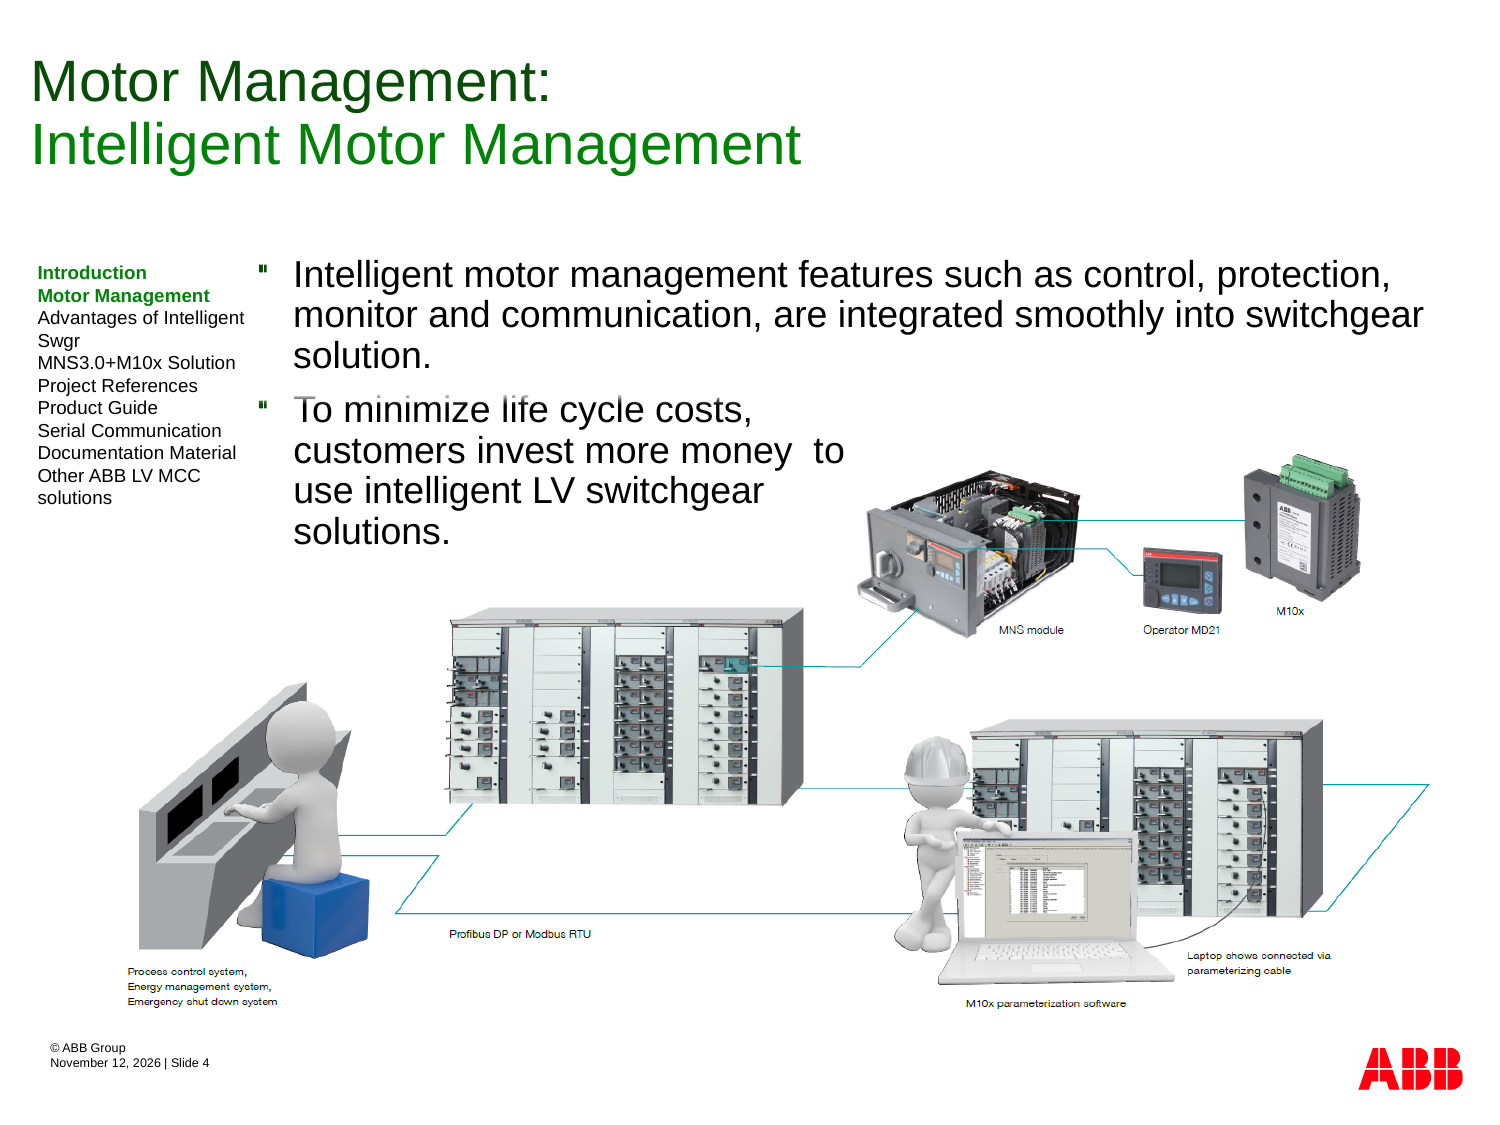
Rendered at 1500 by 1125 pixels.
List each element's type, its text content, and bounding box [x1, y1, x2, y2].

footer © ABB Group August 8, 2013 | Slide 4 [35, 1017, 497, 1125]
text_box Introduction Motor Management Advantages of Intelligent Swgr MNS3.0+M10x Solution Project References Product Guide Serial Communication Documentation Material Other ABB LV MCC solutions [37, 261, 264, 625]
picture [74, 405, 1500, 1018]
title Motor Management: Intelligent Motor Management [0, 0, 1500, 186]
text_box Intelligent motor management features such as control, protection, monitor and communication, are integrated smoothly into switchgear solution. [237, 254, 1425, 387]
picture [1352, 1048, 1463, 1090]
